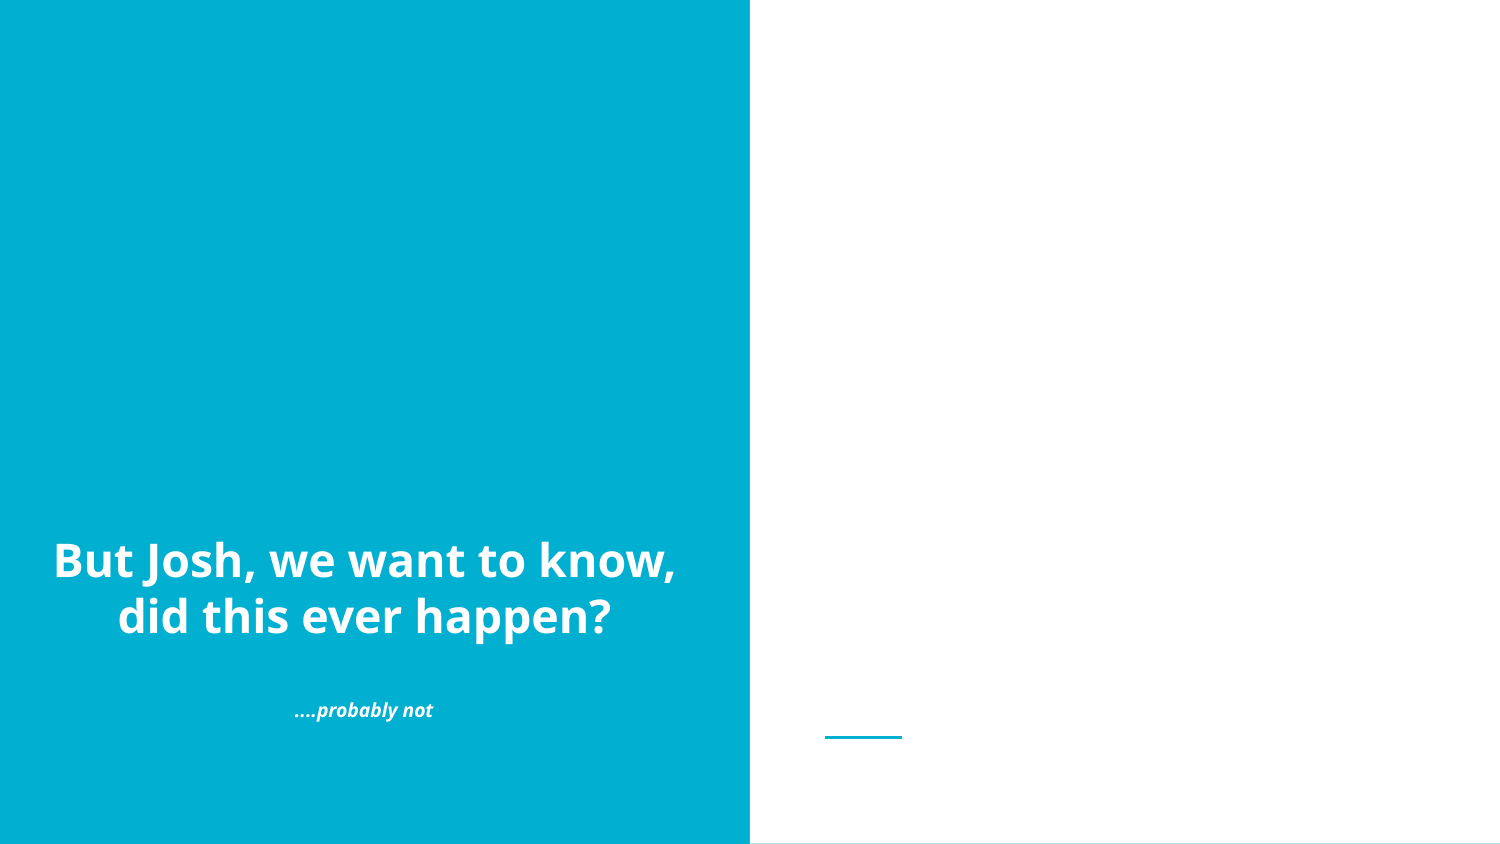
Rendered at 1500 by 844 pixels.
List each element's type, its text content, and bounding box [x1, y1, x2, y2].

title But Josh, we want to know, did this ever happen? ....probably not [32, 456, 697, 737]
